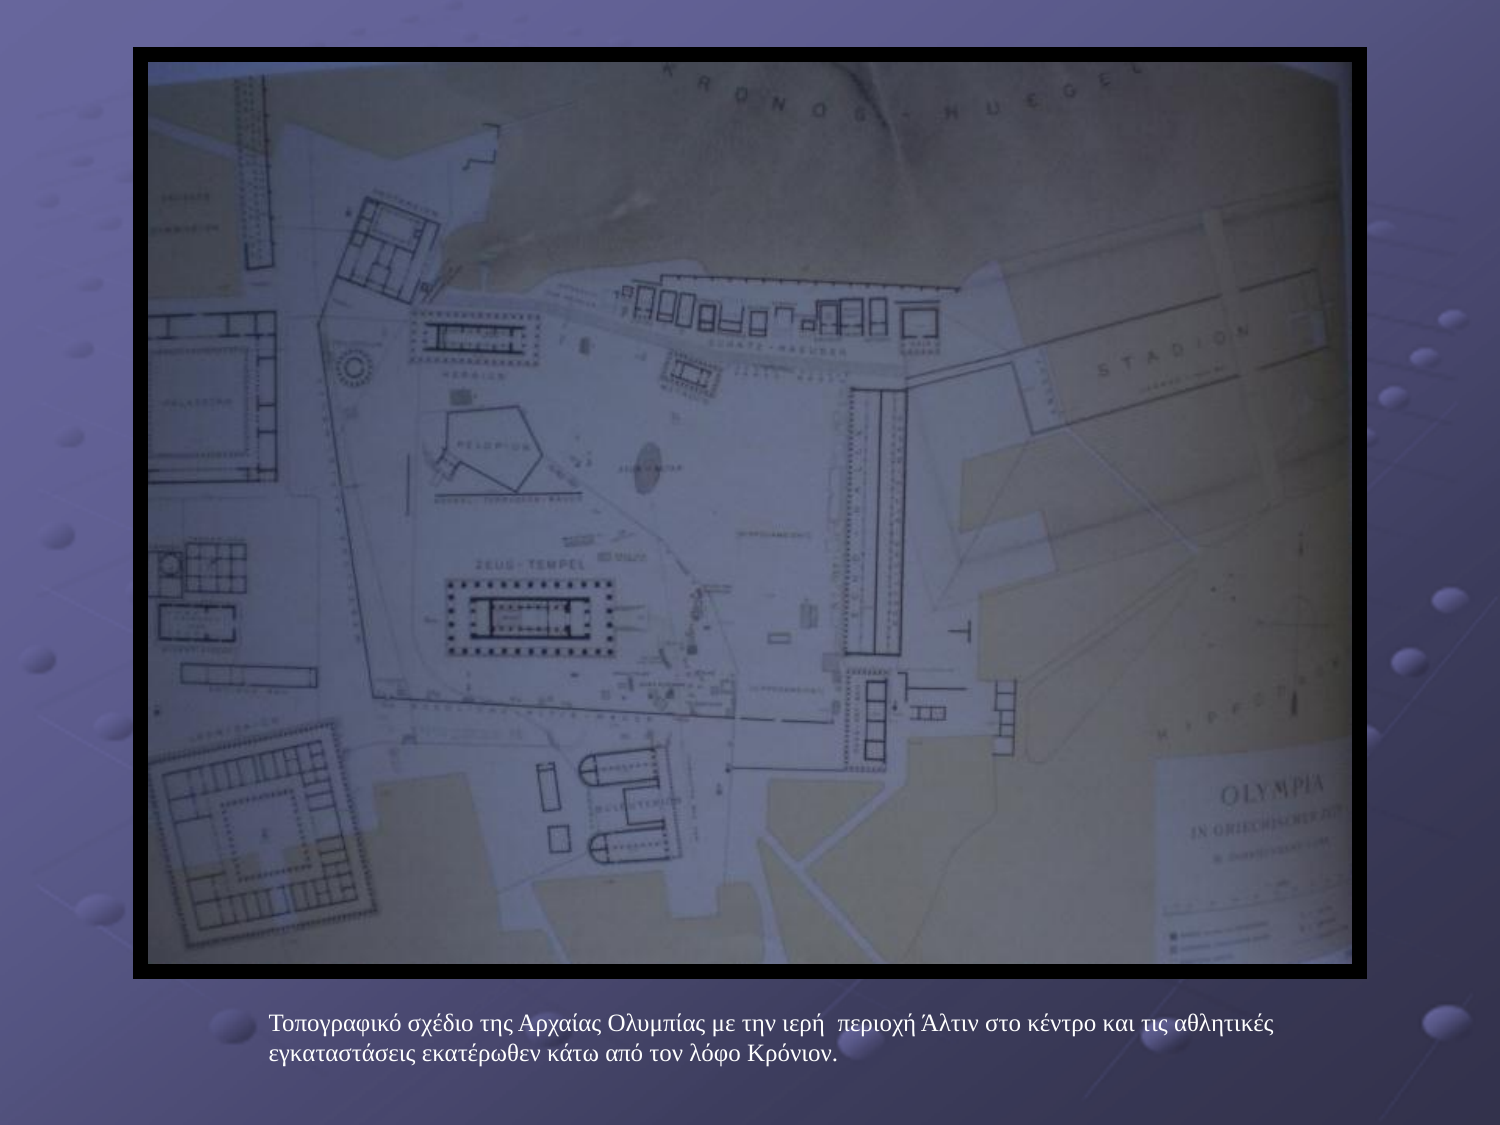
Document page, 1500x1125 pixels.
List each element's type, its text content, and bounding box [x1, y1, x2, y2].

picture [0, 0, 1500, 1125]
text_box Τοπογραφικό σχέδιο της Αρχαίας Ολυμπίας με την ιερή περιοχή Άλτιν στο κέντρο και τις αθλητικές εγκαταστάσεις εκατέρωθεν κάτω από τον λόφο Κρόνιον. [253, 999, 1294, 1075]
